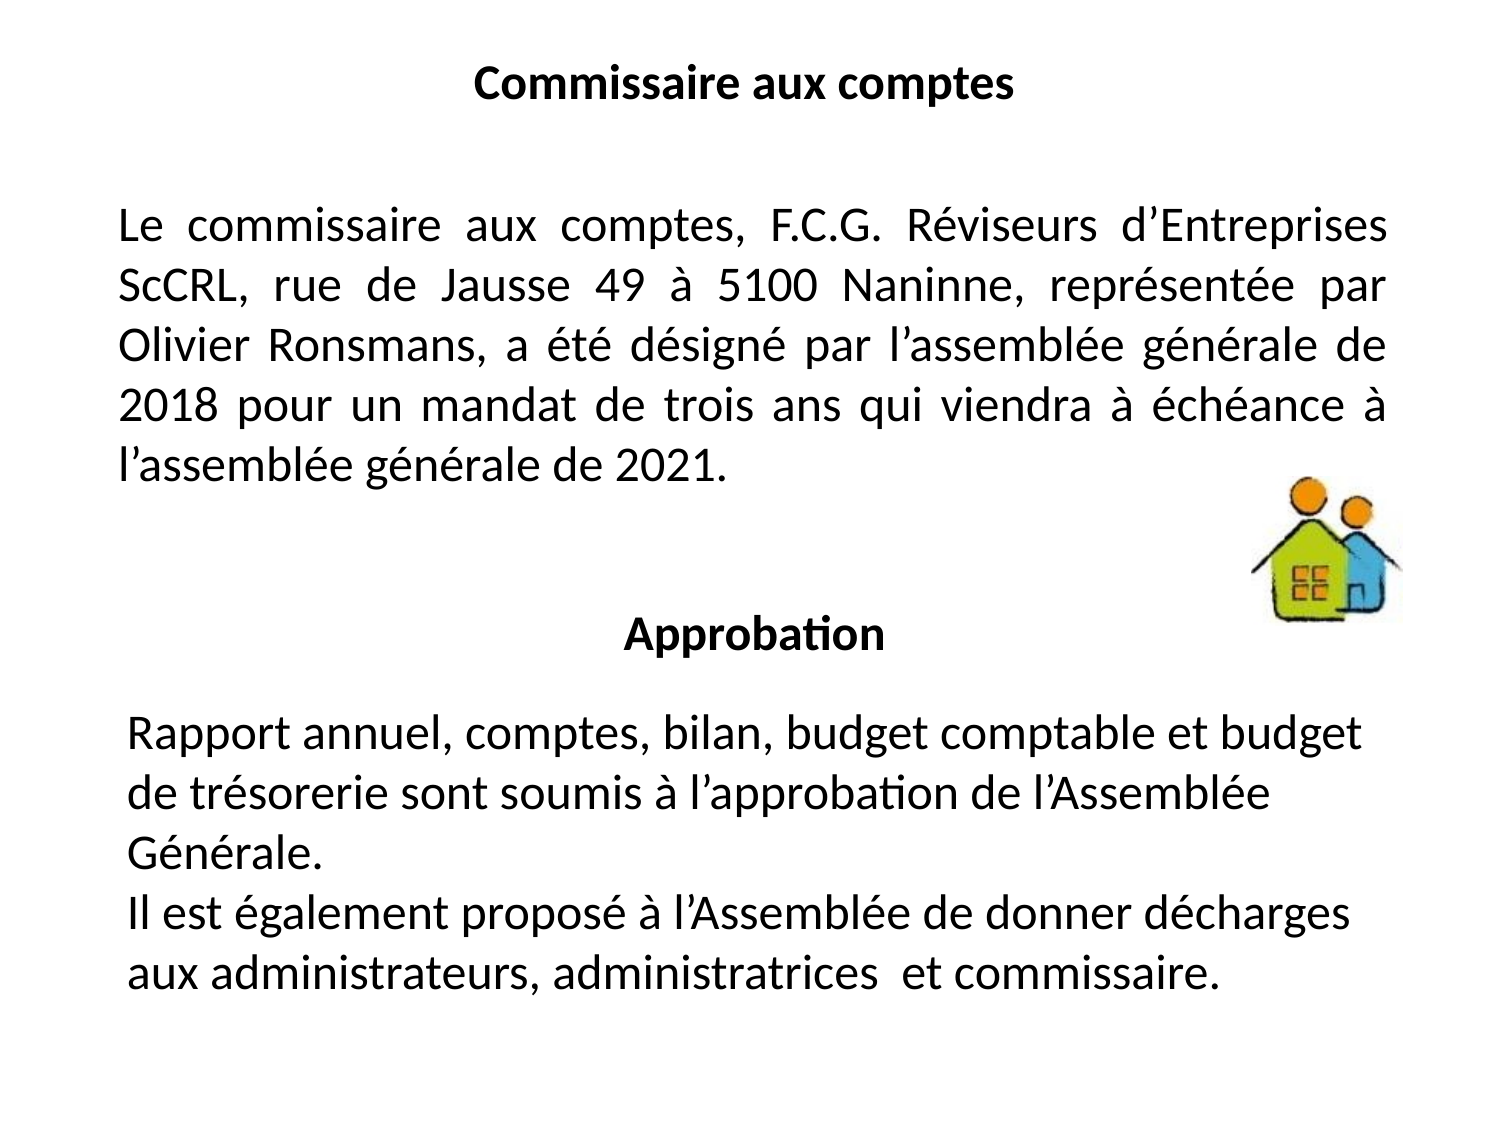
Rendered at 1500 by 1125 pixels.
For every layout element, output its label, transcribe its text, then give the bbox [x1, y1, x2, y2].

text_box Rapport annuel, comptes, bilan, budget comptable et budget de trésorerie sont soumis à l’approbation de l’Assemblée Générale. Il est également proposé à l’Assemblée de donner décharges aux administrateurs, administratrices et commissaire. [112, 692, 1442, 1008]
picture [1250, 476, 1403, 626]
text_box Approbation [4, 592, 1500, 668]
text_box Commissaire aux comptes [0, 42, 1495, 118]
text_box Le commissaire aux comptes, F.C.G. Réviseurs d’Entreprises ScCRL, rue de Jausse 49 à 5100 Naninne, représentée par Olivier Ronsmans, a été désigné par l’assemblée générale de 2018 pour un mandat de trois ans qui viendra à échéance à l’assemblée générale de 2021. [103, 183, 1403, 499]
